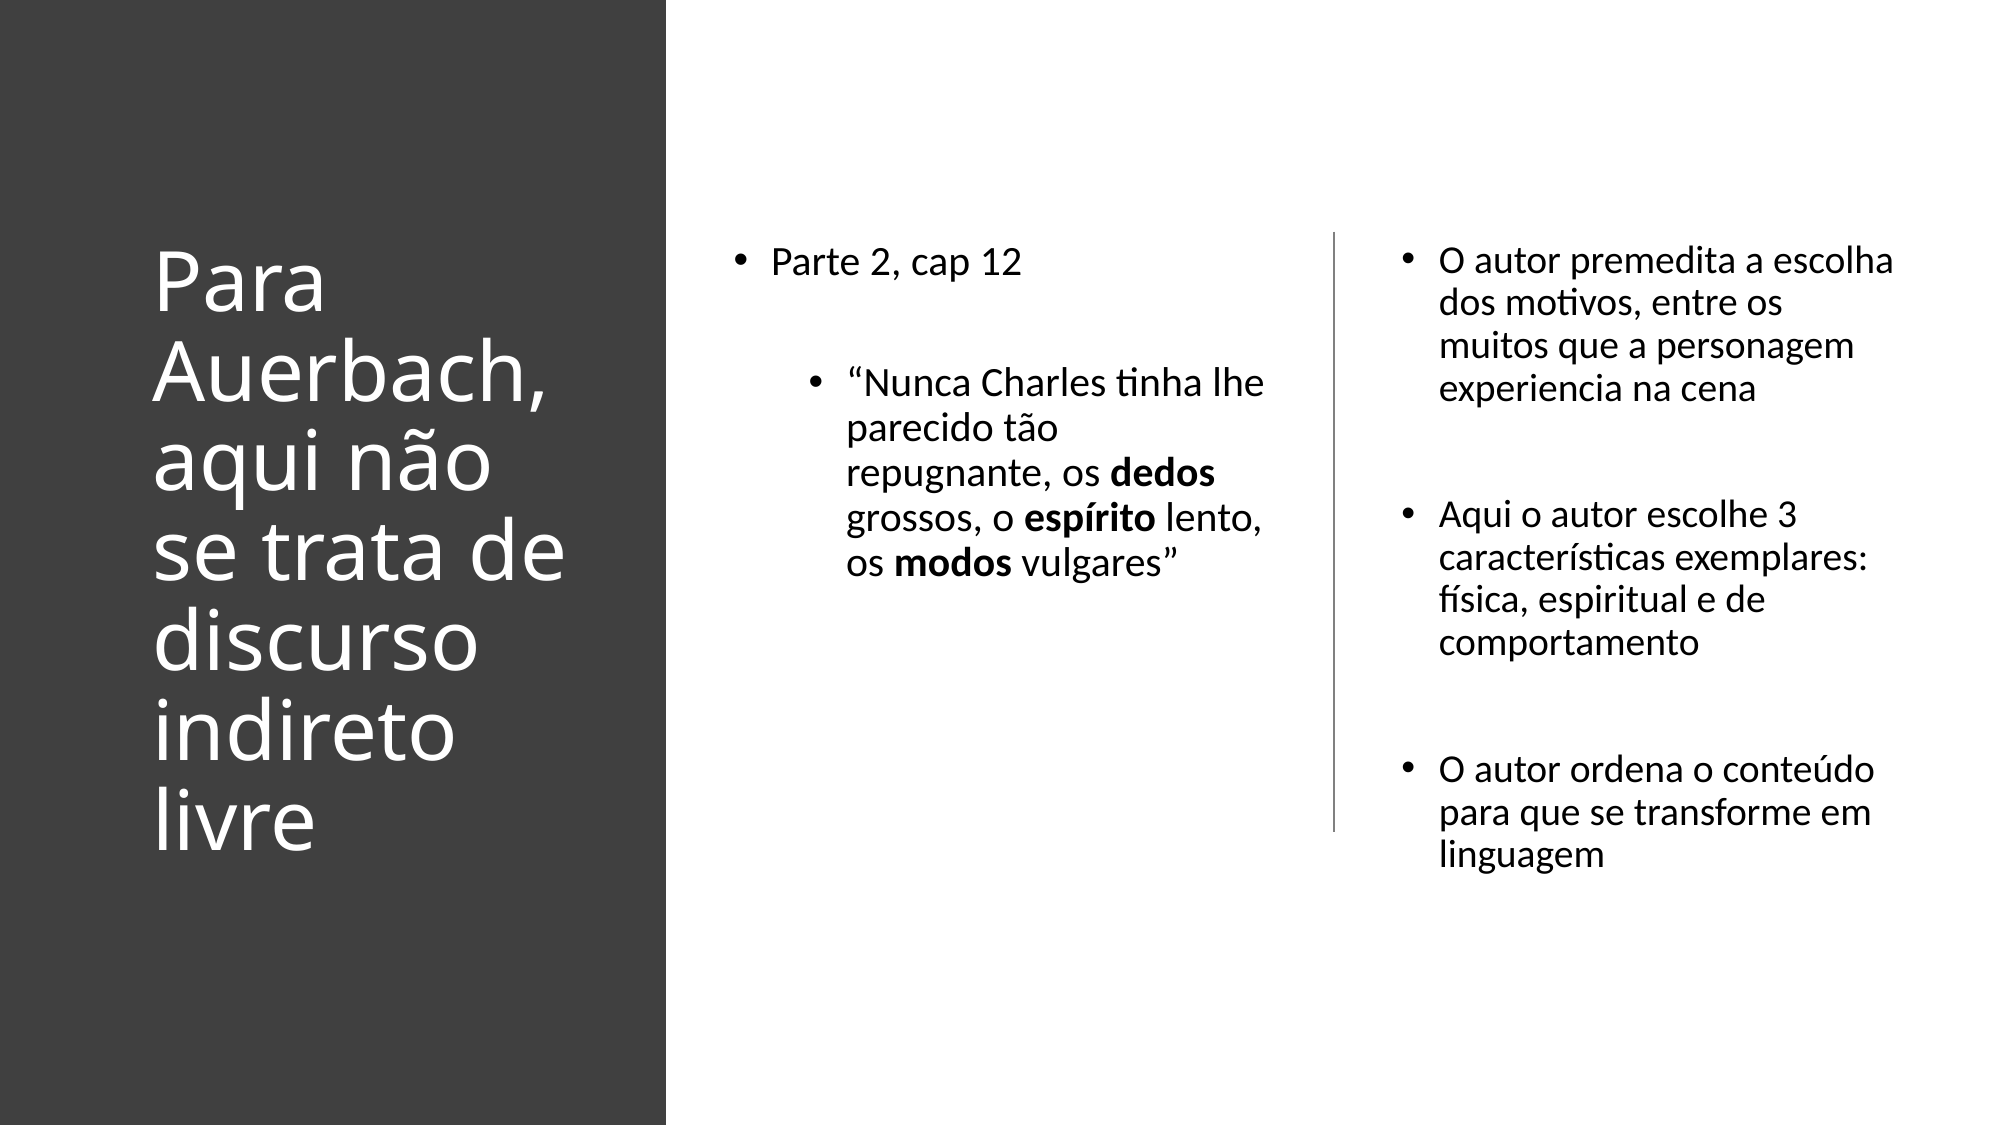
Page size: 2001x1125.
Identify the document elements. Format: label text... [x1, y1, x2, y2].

list O autor premedita a escolha dos motivos, entre os muitos que a personagem experiencia na cena Aqui o autor escolhe 3 características exemplares: física, espiritual e de comportamento O autor ordena o conteúdo para que se transforme em linguagem [1386, 231, 1911, 948]
list Parte 2, cap 12 “Nunca Charles tinha lhe parecido tão repugnante, os dedos grossos, o espírito lento, os modos vulgares” [718, 231, 1281, 948]
text_box [0, 0, 667, 1125]
title Para Auerbach, aqui não se trata de discurso indireto livre [137, 231, 613, 948]
